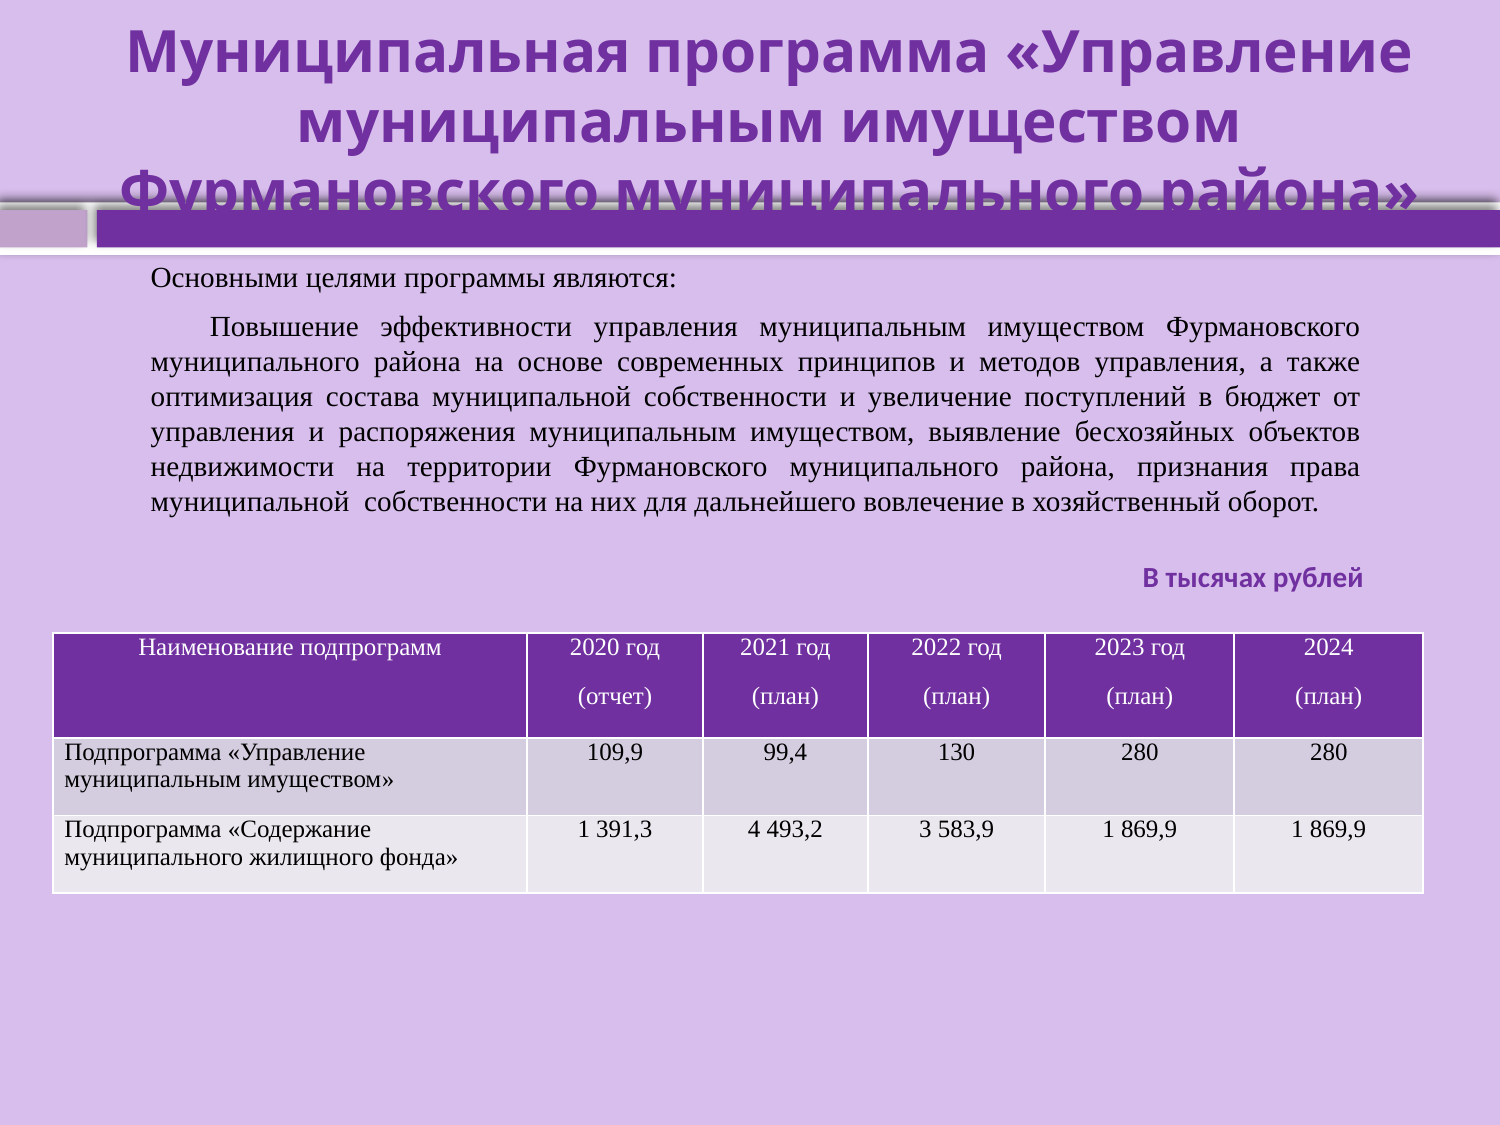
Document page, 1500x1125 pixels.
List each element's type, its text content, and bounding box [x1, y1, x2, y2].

table_header 2024 (план) [1235, 634, 1422, 737]
table_cell Подпрограмма «Содержание муниципального жилищного фонда» [54, 816, 526, 892]
table_header 2021 год (план) [704, 634, 867, 737]
list Основными целями программы являются: Повышение эффективности управления муниципальным имуществом Фурмановского муниципального района на основе современных принципов и методов управления, а также оптимизация состава муниципальной собственности и увеличение поступлений в бюджет от управления и распоряжения муниципальным имуществом, выявление бесхозяйных объектов недвижимости на территории Фурмановского муниципального района, признания права муниципальной собственности на них для дальнейшего вовлечение в хозяйственный оборот. [135, 250, 1376, 575]
title Муниципальная программа «Управление муниципальным имуществом Фурмановского муниципального района» [100, 37, 1438, 200]
text_box В тысячах рублей [1128, 550, 1468, 621]
table_cell 1 869,9 [1235, 816, 1422, 892]
table_cell 3 583,9 [869, 816, 1044, 892]
table_cell 280 [1046, 739, 1233, 815]
table_cell 4 493,2 [704, 816, 867, 892]
table_cell 130 [869, 739, 1044, 815]
table_header Наименование подпрограмм [54, 634, 526, 737]
table_header 2023 год (план) [1046, 634, 1233, 737]
table_cell Подпрограмма «Управление муниципальным имуществом» [54, 739, 526, 815]
table_cell 280 [1235, 739, 1422, 815]
table_cell 1 869,9 [1046, 816, 1233, 892]
table_cell 99,4 [704, 739, 867, 815]
table_header 2022 год (план) [869, 634, 1044, 737]
table_cell 109,9 [528, 739, 702, 815]
table_header 2020 год (отчет) [528, 634, 702, 737]
table_cell 1 391,3 [528, 816, 702, 892]
